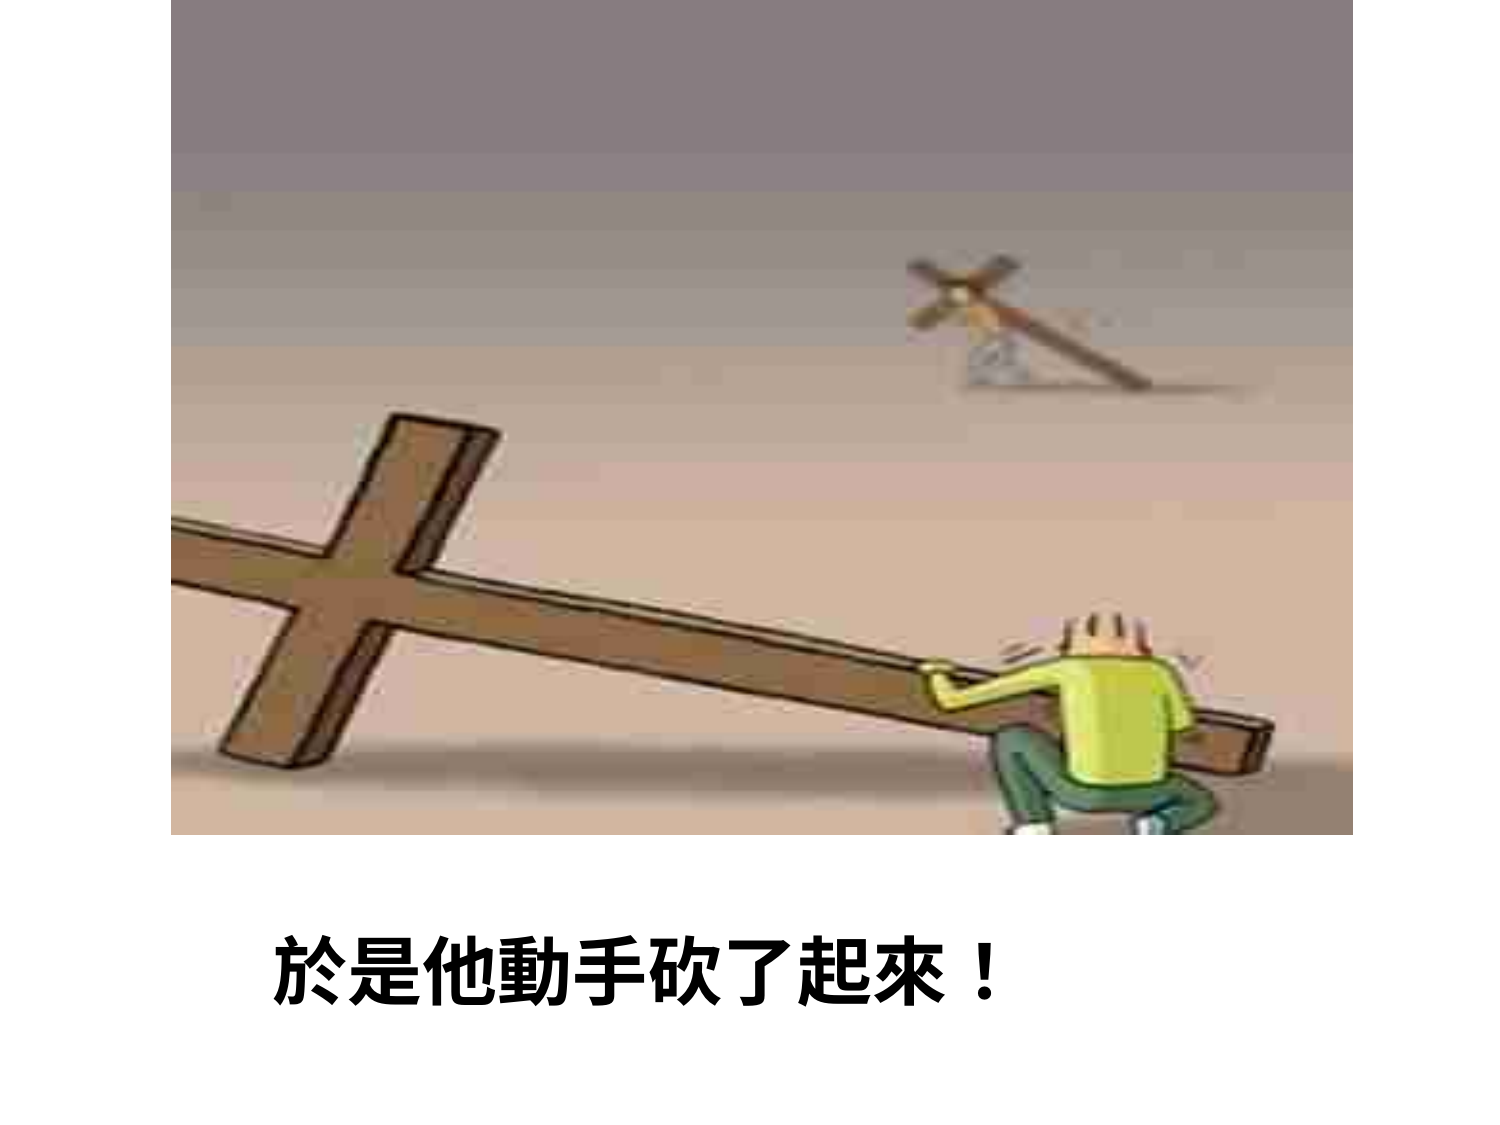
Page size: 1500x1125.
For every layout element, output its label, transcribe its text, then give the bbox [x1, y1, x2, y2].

text_box 於是他動手砍了起來！ [257, 916, 1038, 1022]
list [170, 0, 1353, 835]
